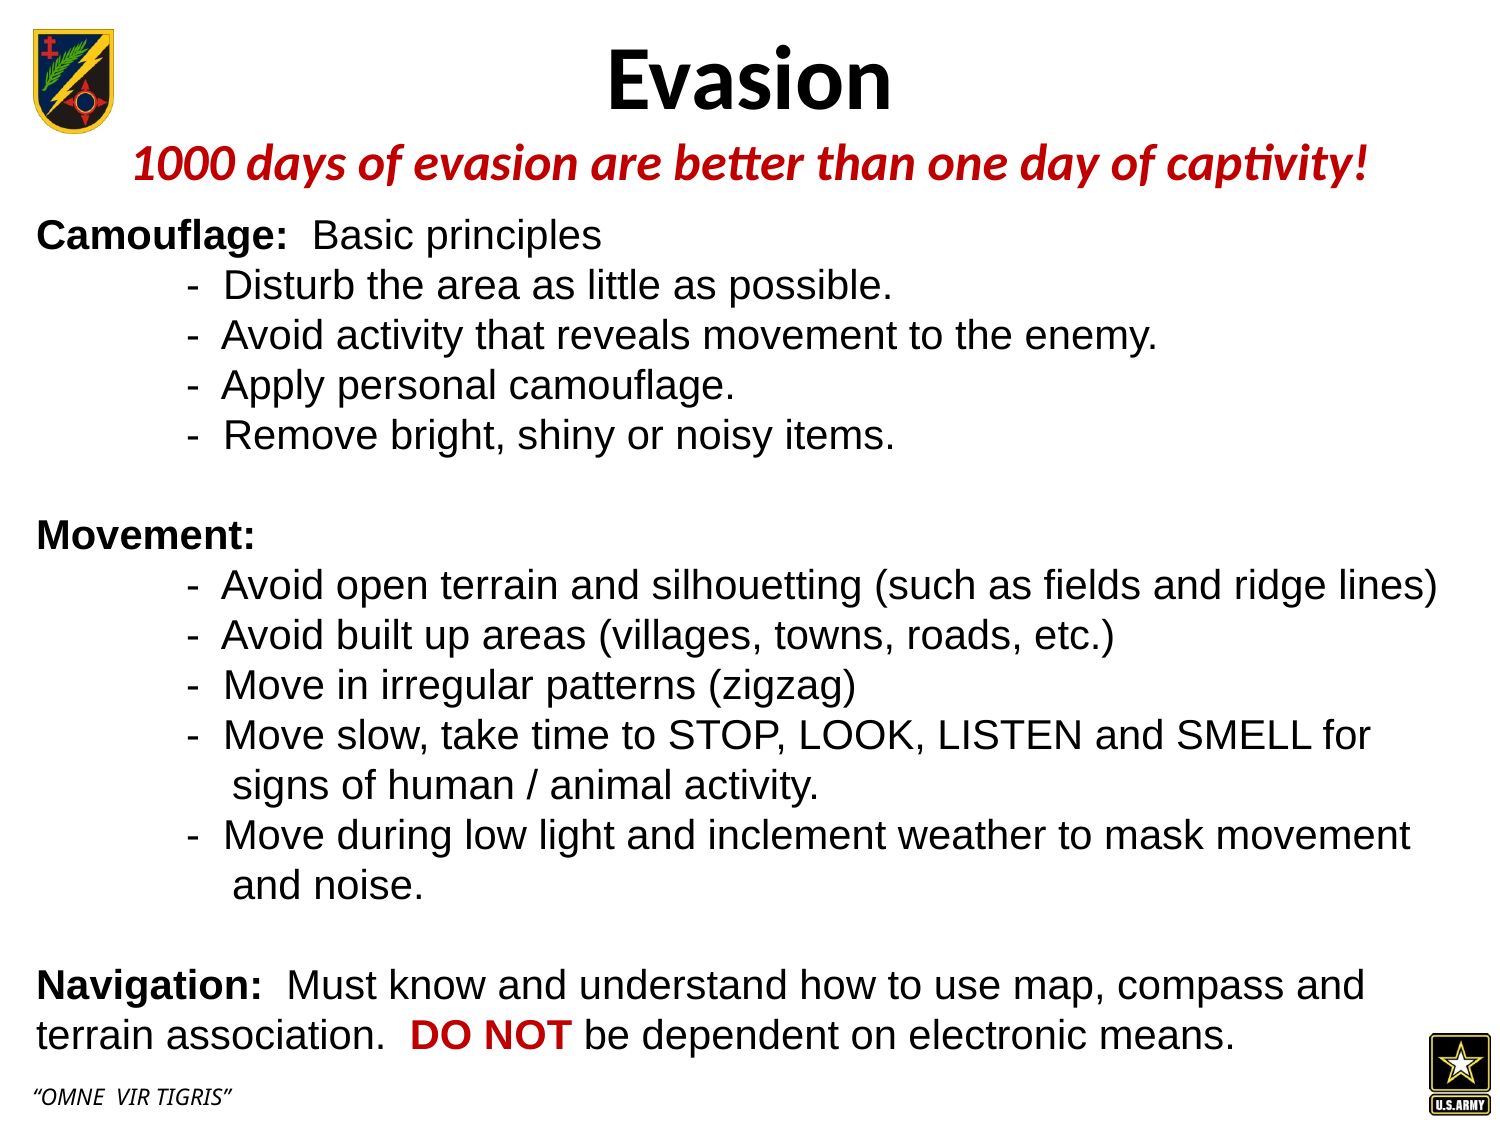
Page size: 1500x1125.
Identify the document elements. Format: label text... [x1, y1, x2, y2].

title Evasion 1000 days of evasion are better than one day of captivity! [112, 0, 1388, 200]
picture [1429, 1033, 1491, 1116]
picture [33, 29, 112, 134]
text_box Camouflage: Basic principles - Disturb the area as little as possible. - Avoid activity that reveals movement to the enemy. - Apply personal camouflage. - Remove bright, shiny or noisy items. Movement: - Avoid open terrain and silhouetting (such as fields and ridge lines) - Avoid built up areas (villages, towns, roads, etc.) - Move in irregular patterns (zigzag) - Move slow, take time to STOP, LOOK, LISTEN and SMELL for signs of human / animal activity. - Move during low light and inclement weather to mask movement and noise. Navigation: Must know and understand how to use map, compass and terrain association. DO NOT be dependent on electronic means. [21, 200, 1472, 1066]
